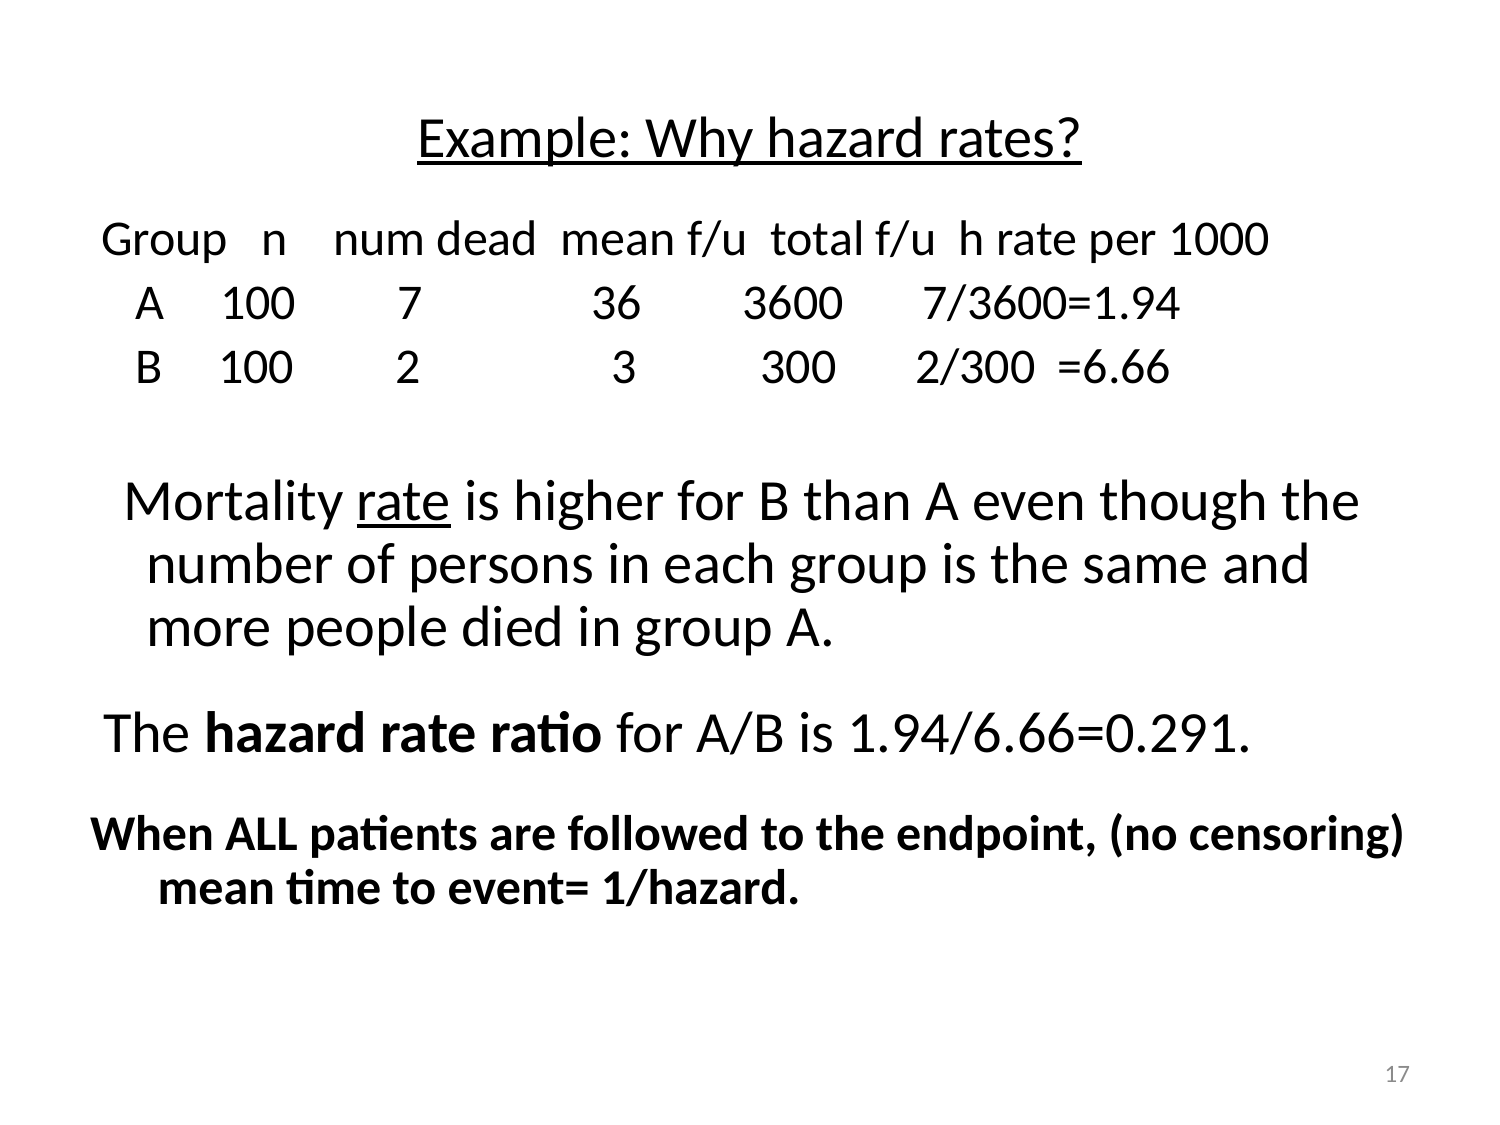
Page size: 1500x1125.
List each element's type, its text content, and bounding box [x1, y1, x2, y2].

list Example: Why hazard rates? Group n num dead mean f/u total f/u h rate per 1000 A 100 7 36 3600 7/3600=1.94 B 100 2 3 300 2/300 =6.66 Mortality rate is higher for B than A even though the number of persons in each group is the same and more people died in group A. The hazard rate ratio for A/B is 1.94/6.66=0.291. When ALL patients are followed to the endpoint, (no censoring) mean time to event= 1/hazard. [75, 99, 1425, 950]
slide_number 17 [1074, 1042, 1425, 1103]
